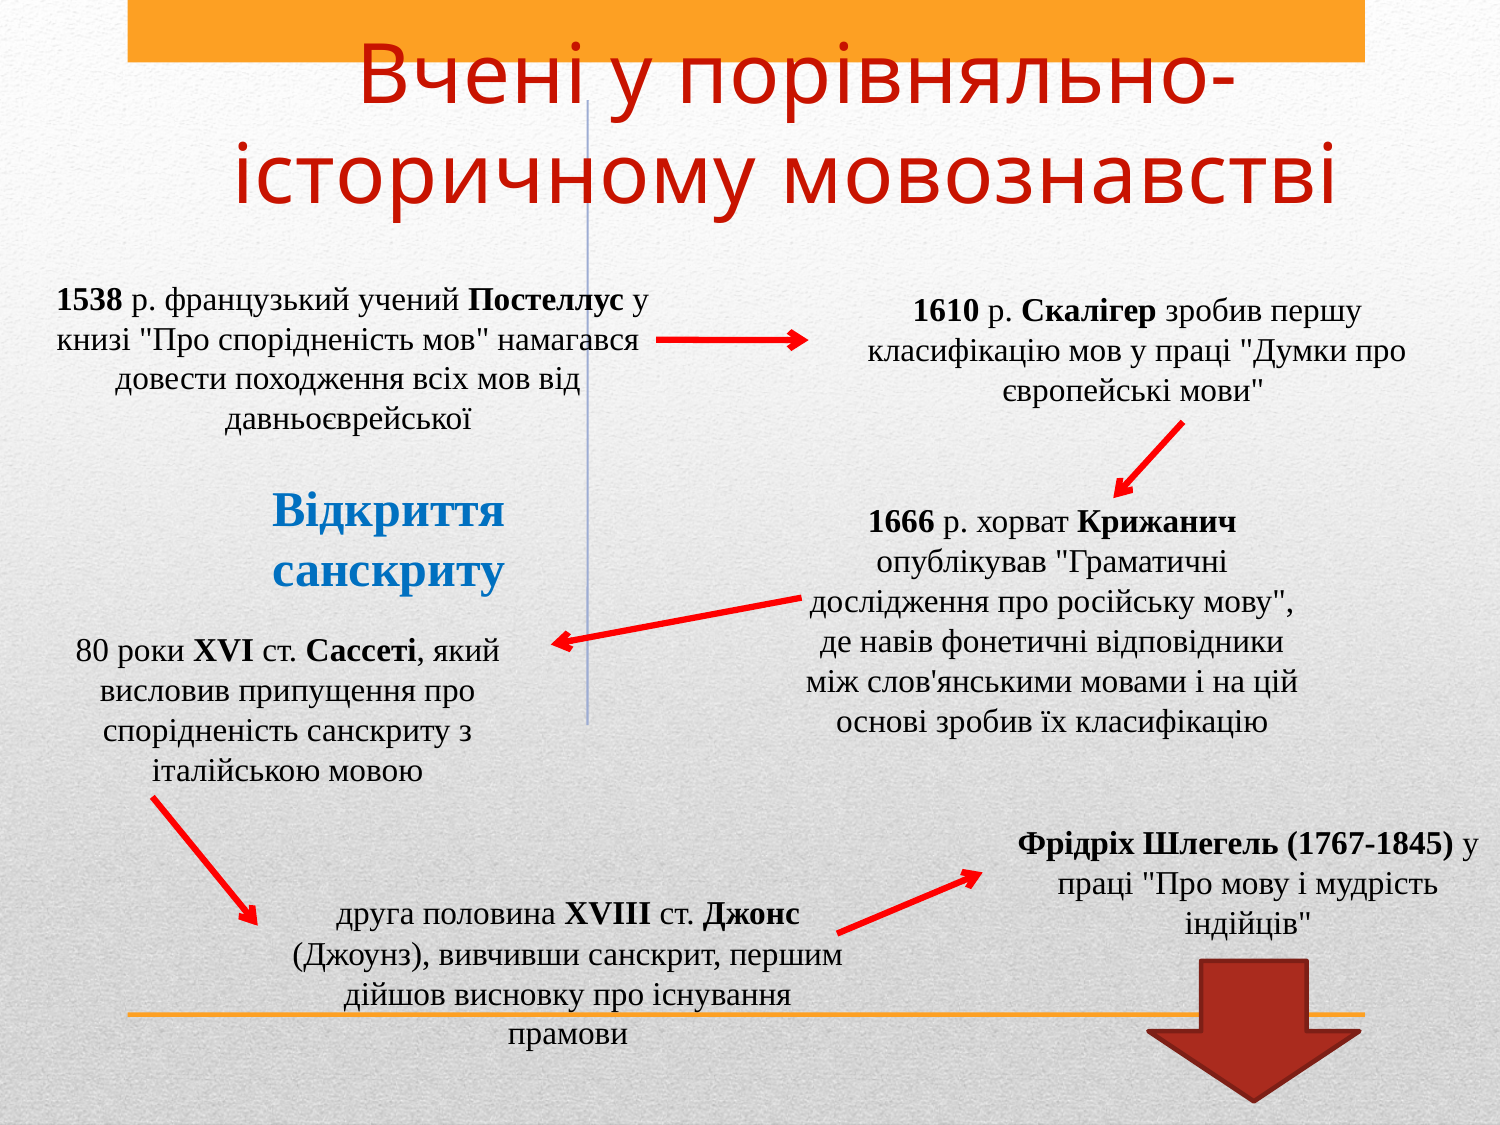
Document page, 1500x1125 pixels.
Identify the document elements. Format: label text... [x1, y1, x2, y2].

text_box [550, 597, 803, 645]
text_box 1610 р. Скалігер зробив першу класифікацію мов у праці "Думки про європейські мови" [820, 281, 1455, 416]
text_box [836, 871, 984, 935]
text_box Відкриття санскриту [257, 468, 639, 604]
title Вчені у порівняльно-історичному мовознавстві [175, 35, 1421, 228]
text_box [140, 807, 271, 915]
text_box 1666 р. хорват Крижанич опублікував "Граматичні дослідження про російську мову", де навів фонетичні відповідники між слов'янськими мовами і на цій основі зробив їх класифікацію [785, 492, 1320, 747]
text_box друга половина XVIII ст. Джонс (Джоунз), вивчивши санскрит, першим дійшов висновку про існування прамови [275, 884, 861, 1059]
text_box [1109, 424, 1187, 496]
text_box Фрідріх Шлегель (1767-1845) у праці "Про мову і мудрість індійців" [996, 813, 1500, 949]
text_box [1146, 958, 1362, 1104]
text_box 1538 р. французький учений Постеллус у книзі "Про спорідненість мов" намагався довести походження всіх мов від давньоєврейської [23, 269, 674, 444]
text_box 80 роки XVI ст. Сассеті, який висловив припущення про спорідненість санскриту з італійською мовою [58, 621, 518, 796]
